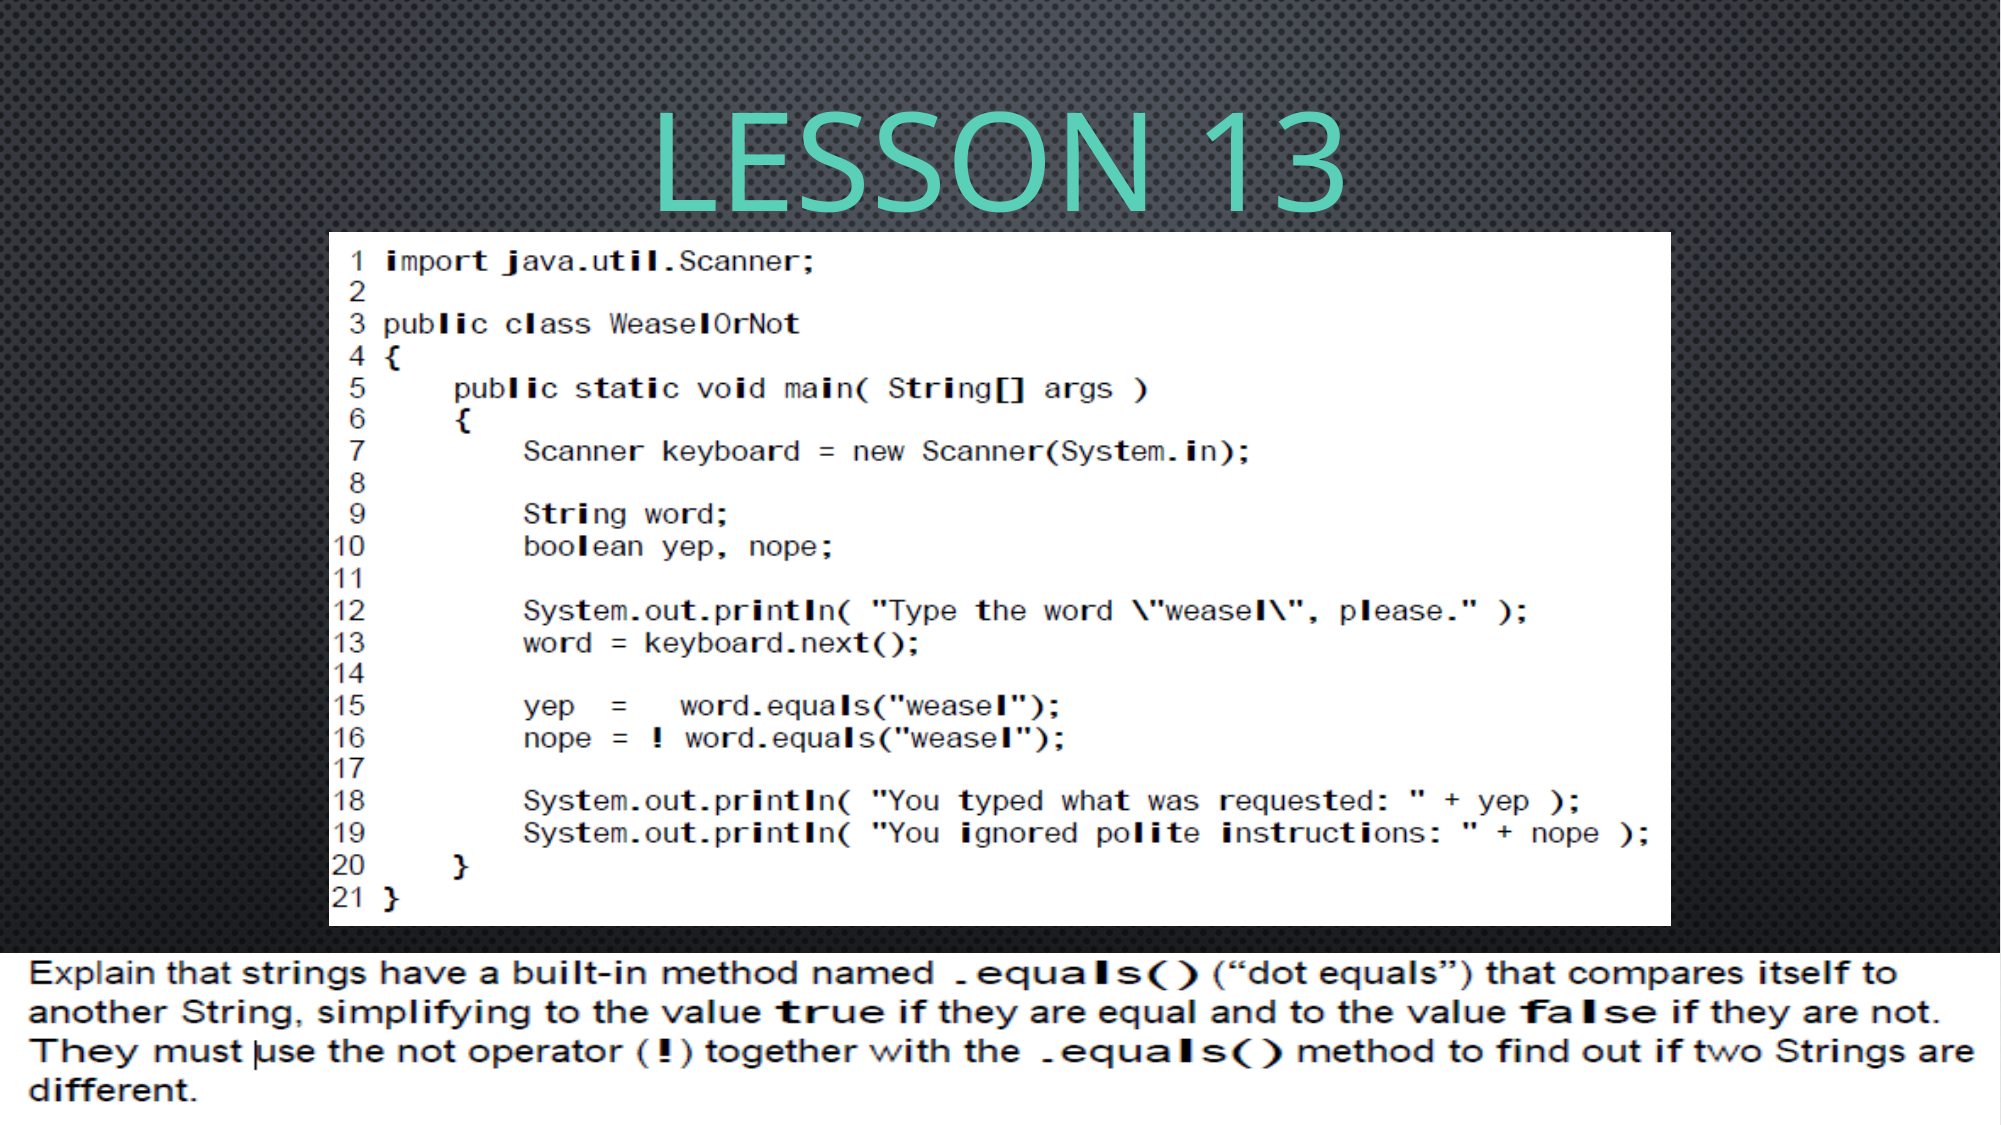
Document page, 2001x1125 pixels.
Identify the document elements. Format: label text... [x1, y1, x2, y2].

title Lesson 13 [0, 0, 2000, 313]
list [329, 232, 1671, 926]
picture [0, 952, 2000, 1125]
